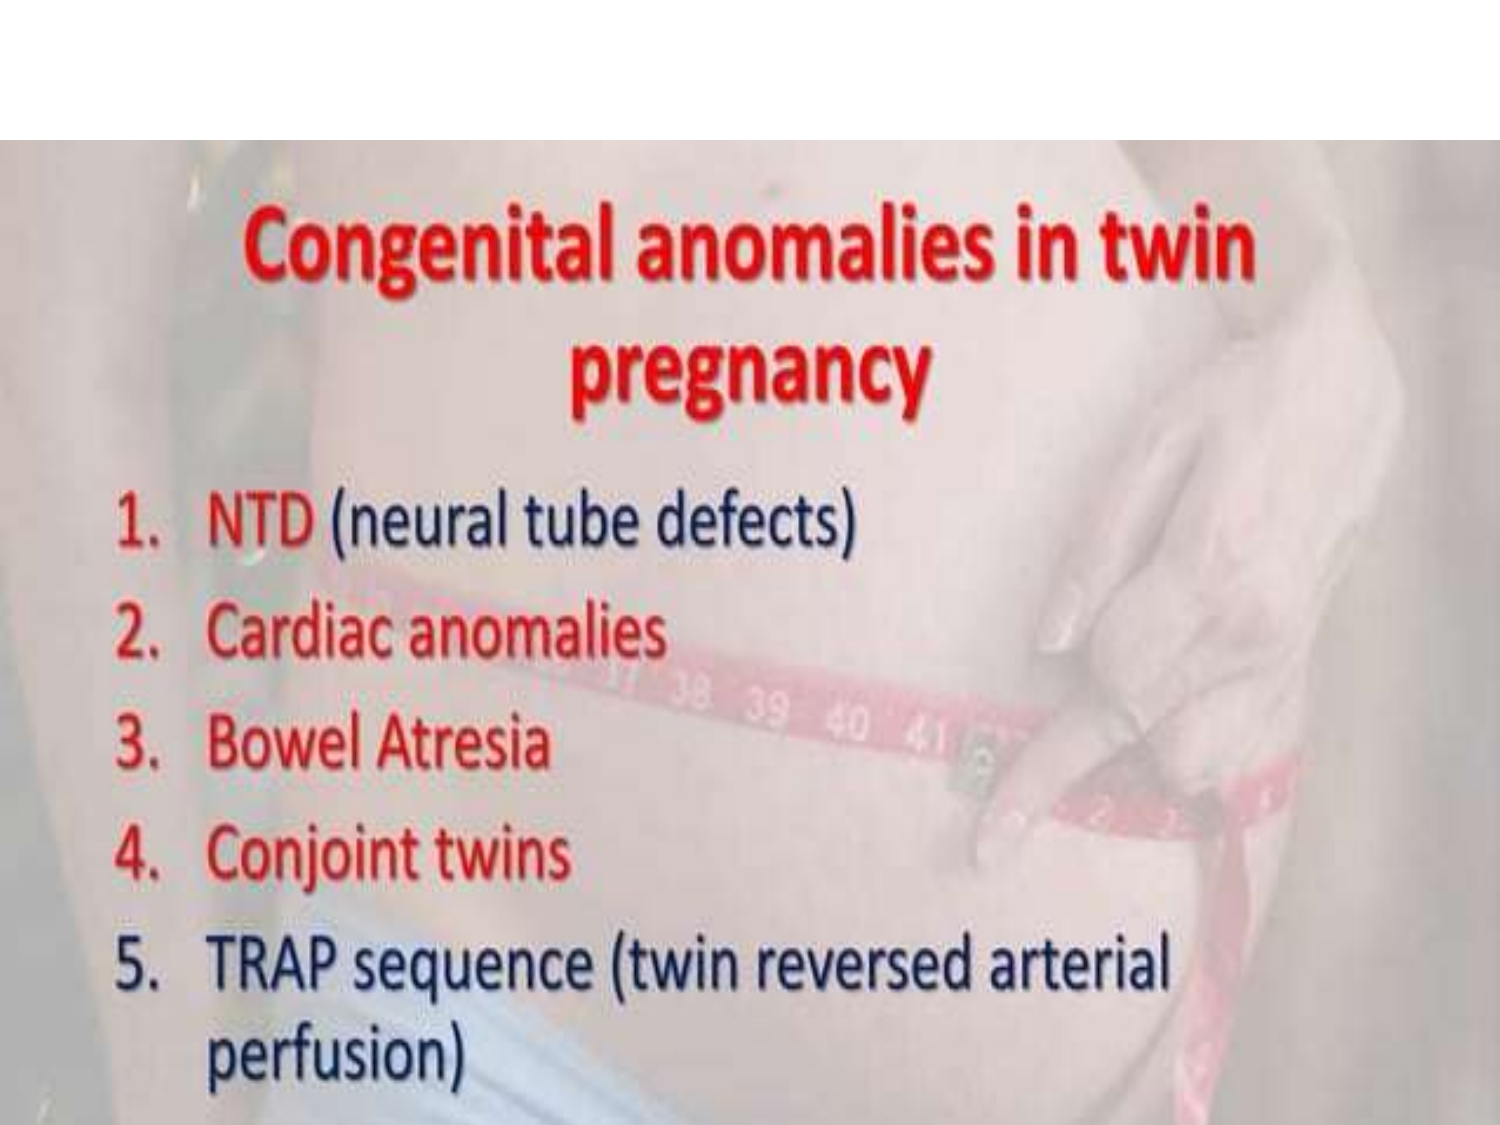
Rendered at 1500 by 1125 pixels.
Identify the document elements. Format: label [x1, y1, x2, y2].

picture [0, 139, 1500, 1125]
